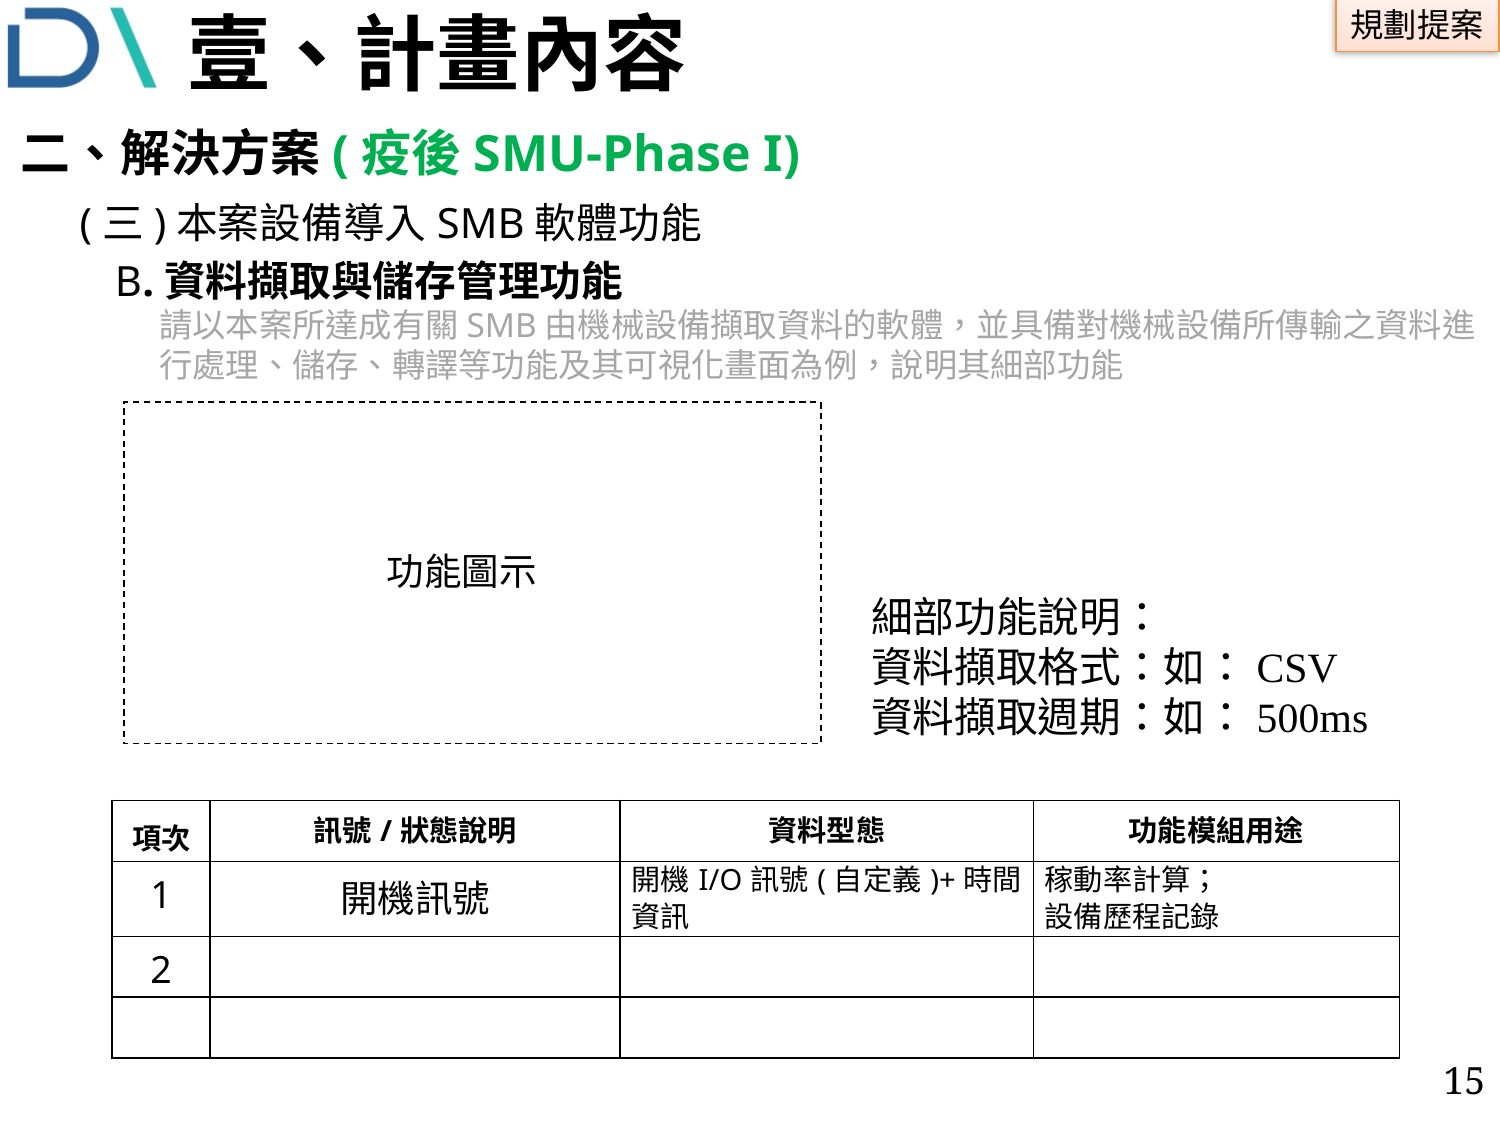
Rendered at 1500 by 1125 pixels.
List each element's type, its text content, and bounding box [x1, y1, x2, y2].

table_cell [113, 998, 209, 1057]
title 壹、計畫內容 [0, 0, 940, 96]
table_cell [621, 998, 1033, 1057]
table_header 功能模組用途 [1034, 801, 1399, 861]
table_cell [1034, 998, 1399, 1057]
text_box 細部功能說明： 資料擷取格式：如：CSV 資料擷取週期：如：500ms [856, 583, 1459, 749]
table_cell [1034, 937, 1399, 996]
table_cell 開機I/O訊號(自定義)+時間資訊 [621, 862, 1033, 936]
table_cell 開機訊號 [211, 862, 619, 936]
table_cell 2 [113, 937, 209, 996]
table_header 項次 [113, 801, 209, 861]
table_cell [211, 937, 619, 996]
table_header 訊號/狀態說明 [211, 801, 619, 861]
slide_number 14 [1371, 1066, 1500, 1125]
text_box (三)本案設備導入SMB軟體功能 [64, 189, 1294, 255]
table_cell [621, 937, 1033, 996]
text_box 二、解決方案(疫後SMU-Phase I) [5, 113, 1447, 209]
text_box B.資料擷取與儲存管理功能 [100, 247, 1447, 312]
table_header 資料型態 [621, 801, 1033, 861]
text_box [123, 401, 822, 744]
table_cell 1 [113, 862, 209, 936]
text_box 請以本案所達成有關SMB由機械設備擷取資料的軟體，並具備對機械設備所傳輸之資料進行處理、儲存、轉譯等功能及其可視化畫面為例，說明其細部功能 [144, 296, 1500, 392]
table_cell 稼動率計算； 設備歷程記錄 [1034, 862, 1399, 936]
table_cell [211, 998, 619, 1057]
